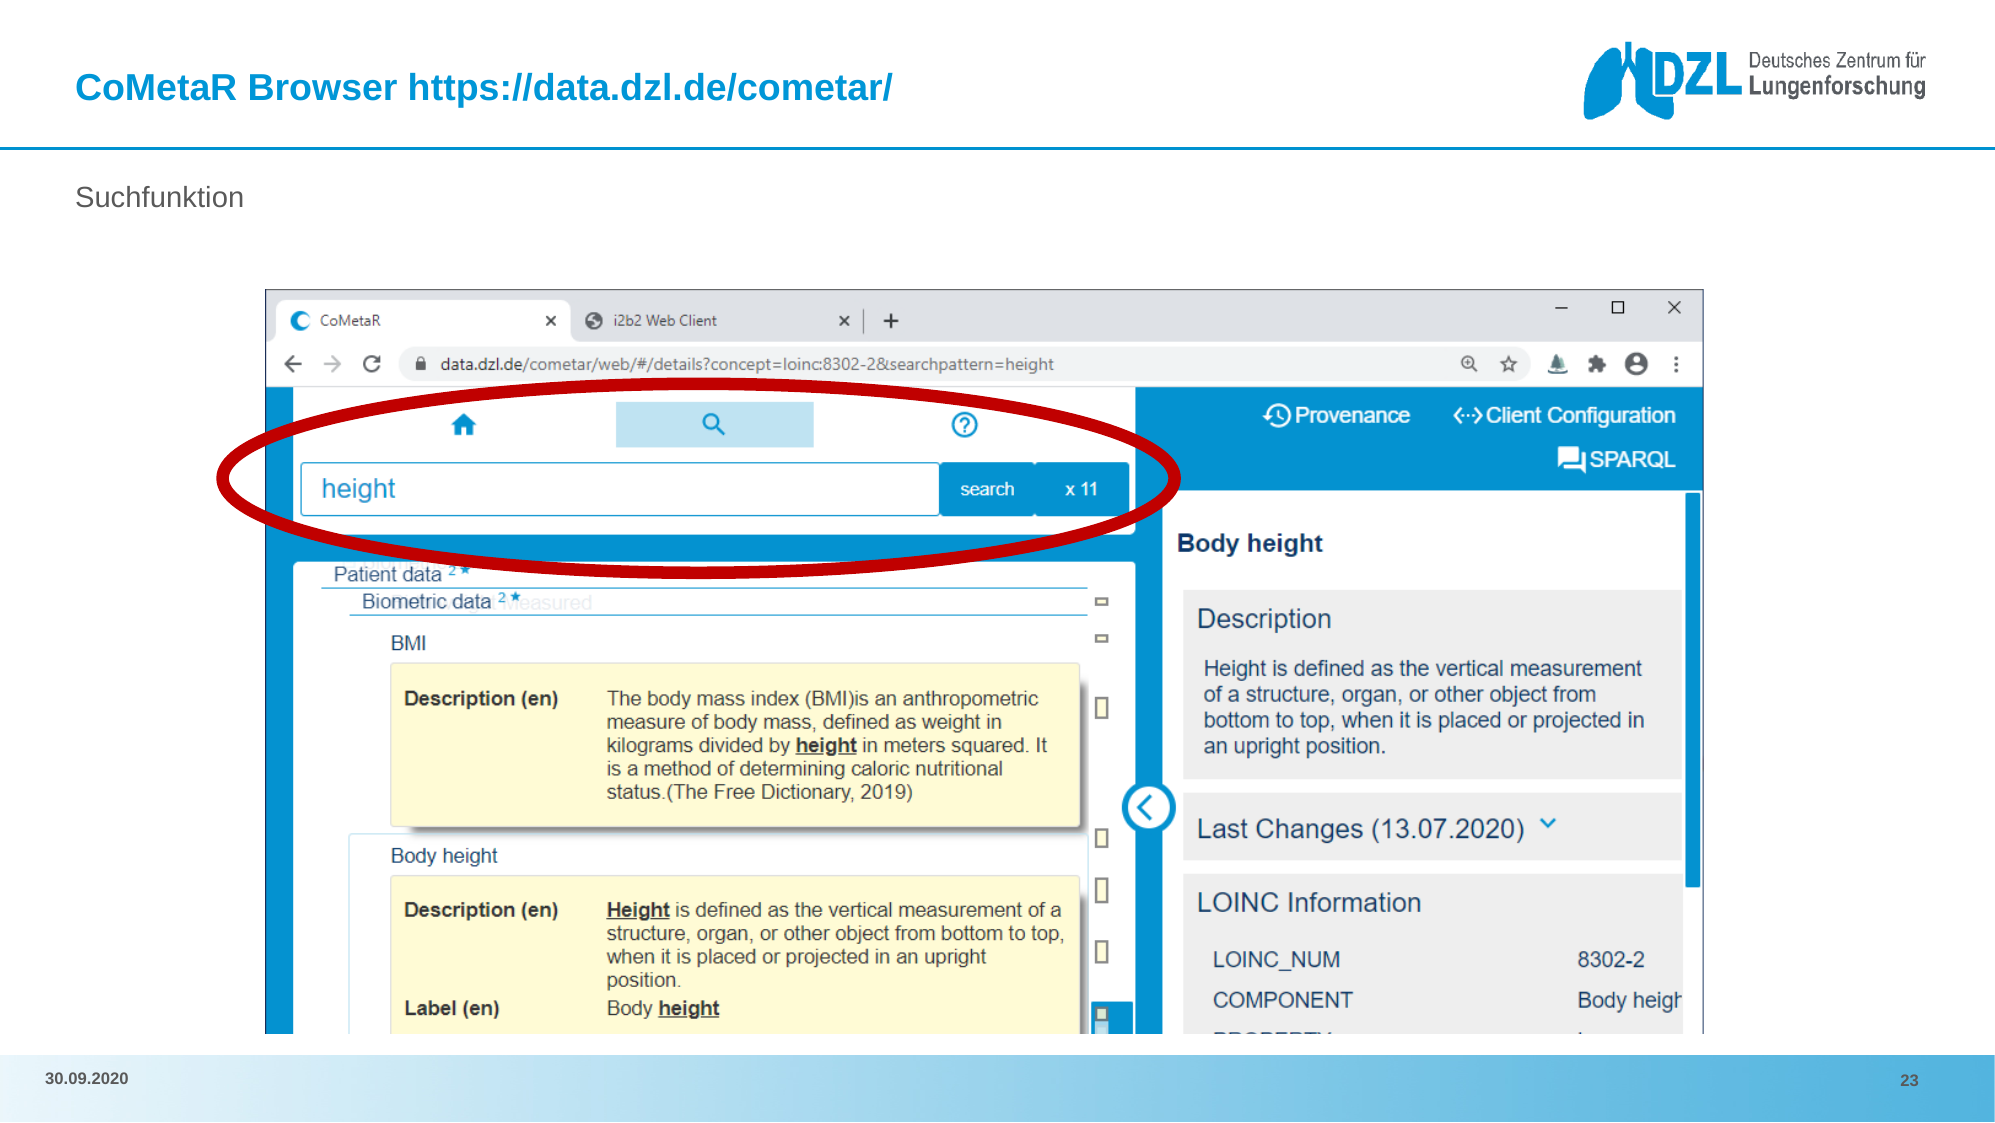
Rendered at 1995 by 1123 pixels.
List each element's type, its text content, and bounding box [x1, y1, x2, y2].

picture [1665, 62, 1675, 85]
subtitle Suchfunktion [63, 172, 1917, 238]
text_box [220, 439, 259, 517]
picture [1574, 30, 1941, 137]
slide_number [34, 1061, 223, 1109]
picture [1128, 787, 1169, 828]
picture [1095, 1007, 1108, 1034]
picture [0, 1055, 1995, 1122]
picture [264, 289, 1705, 1034]
title CoMetaR Browser https://data.dzl.de/cometar/ [63, 57, 1607, 126]
